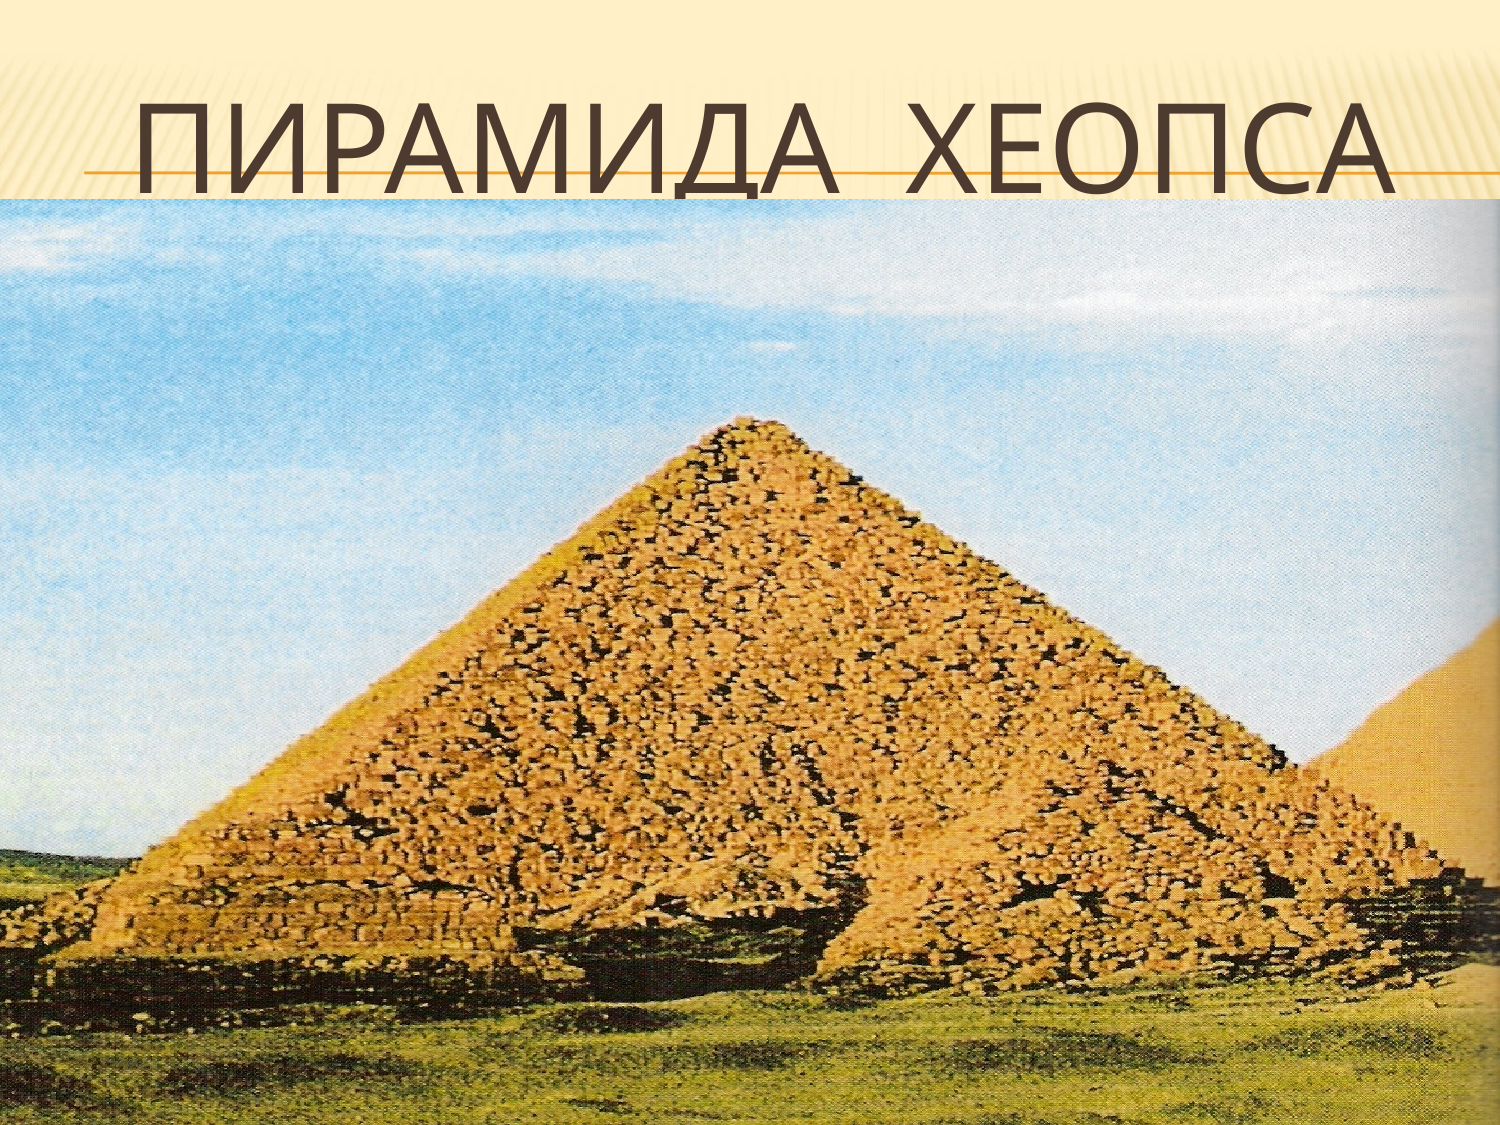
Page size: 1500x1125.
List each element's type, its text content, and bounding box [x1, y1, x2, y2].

title Пирамида Хеопса [50, 75, 1475, 198]
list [0, 198, 1500, 1125]
